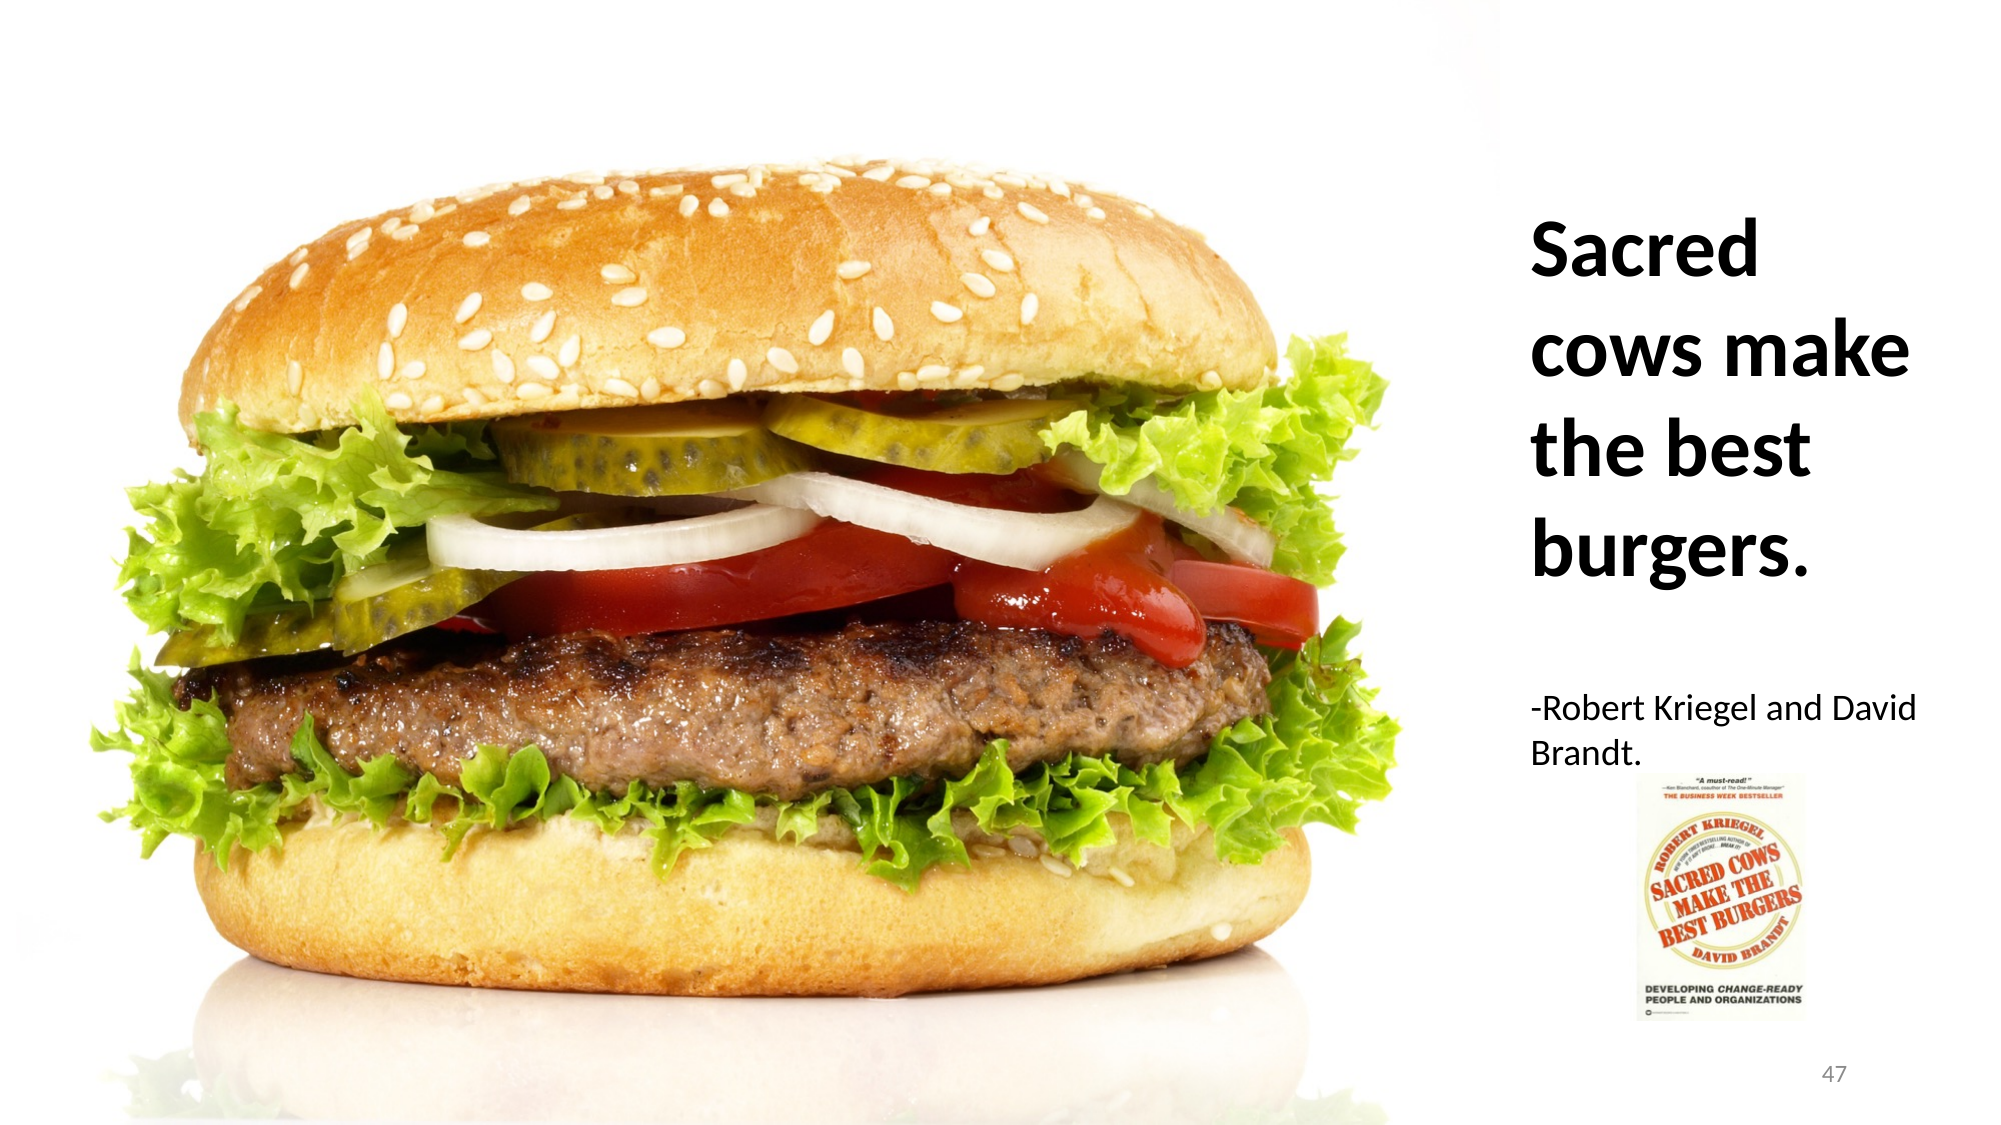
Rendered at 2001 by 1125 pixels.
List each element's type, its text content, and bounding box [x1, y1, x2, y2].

text_box Sacred cows make the best burgers. -Robert Kriegel and David Brandt. [1515, 185, 1966, 781]
slide_number 47 [1500, 1042, 1863, 1103]
picture [0, 0, 1500, 1125]
picture [1597, 773, 1845, 1021]
